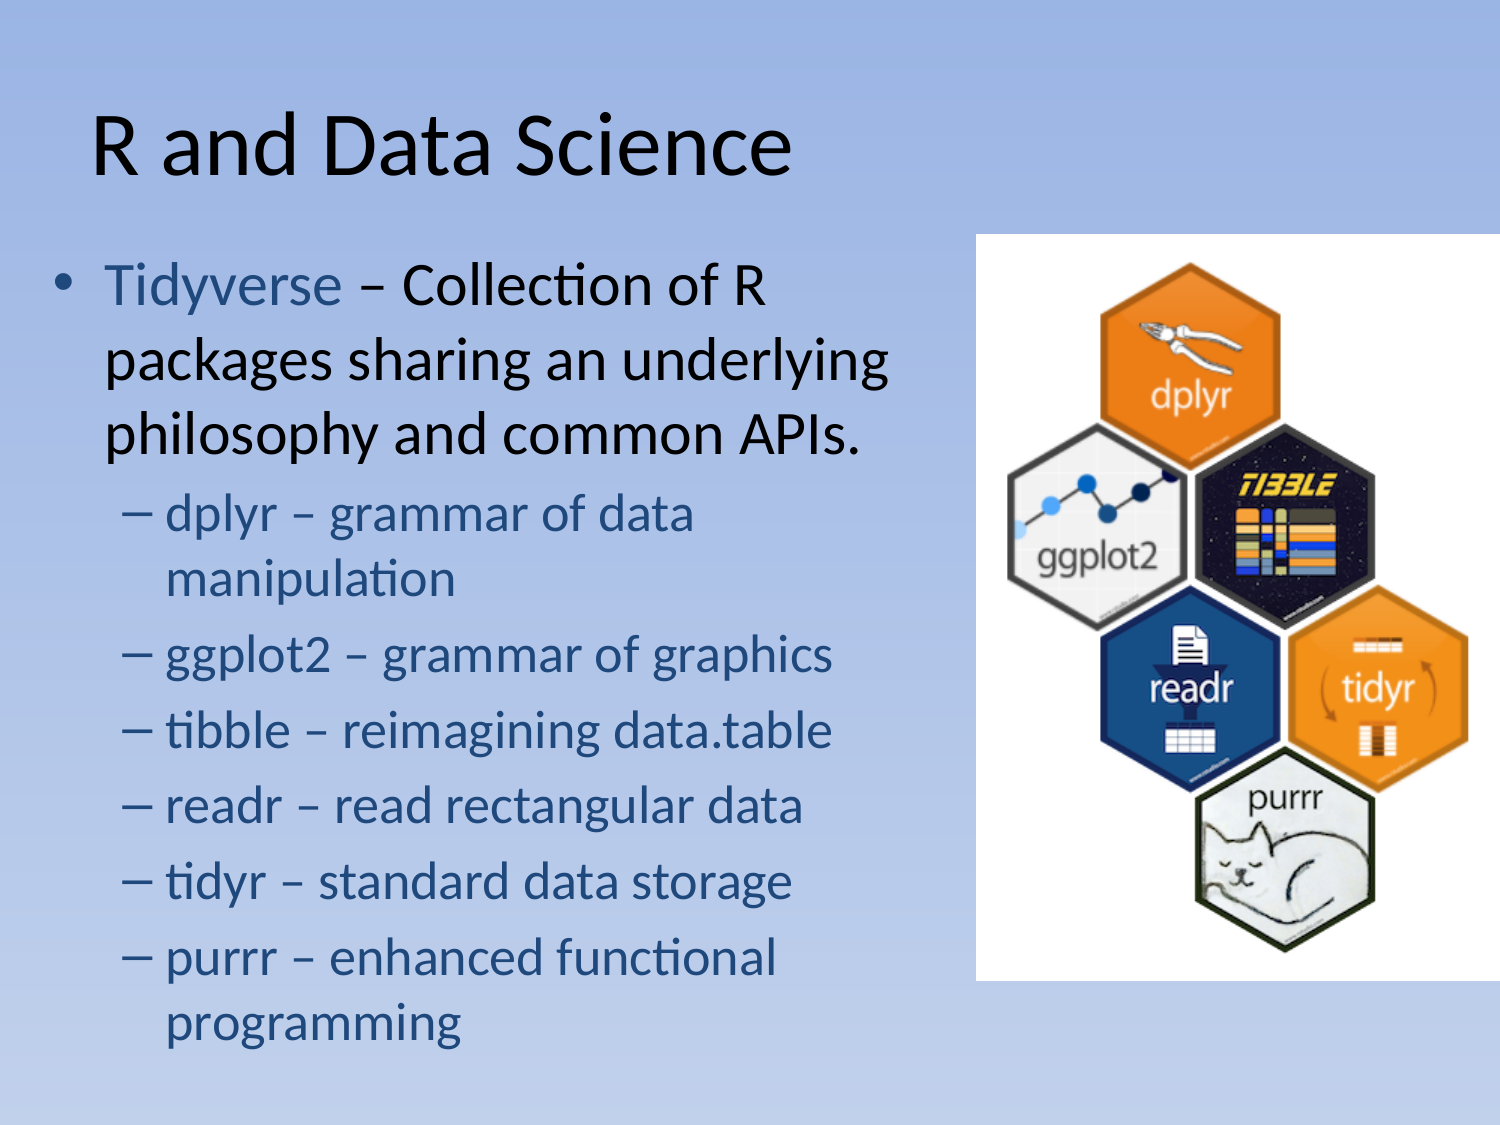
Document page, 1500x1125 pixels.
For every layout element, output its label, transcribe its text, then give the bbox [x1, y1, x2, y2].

list Tidyverse – Collection of R packages sharing an underlying philosophy and common APIs. dplyr – grammar of data manipulation ggplot2 – grammar of graphics tibble – reimagining data.table readr – read rectangular data tidyr – standard data storage purrr – enhanced functional programming [37, 236, 1013, 1063]
title R and Data Science [75, 45, 1425, 233]
picture [976, 234, 1500, 981]
